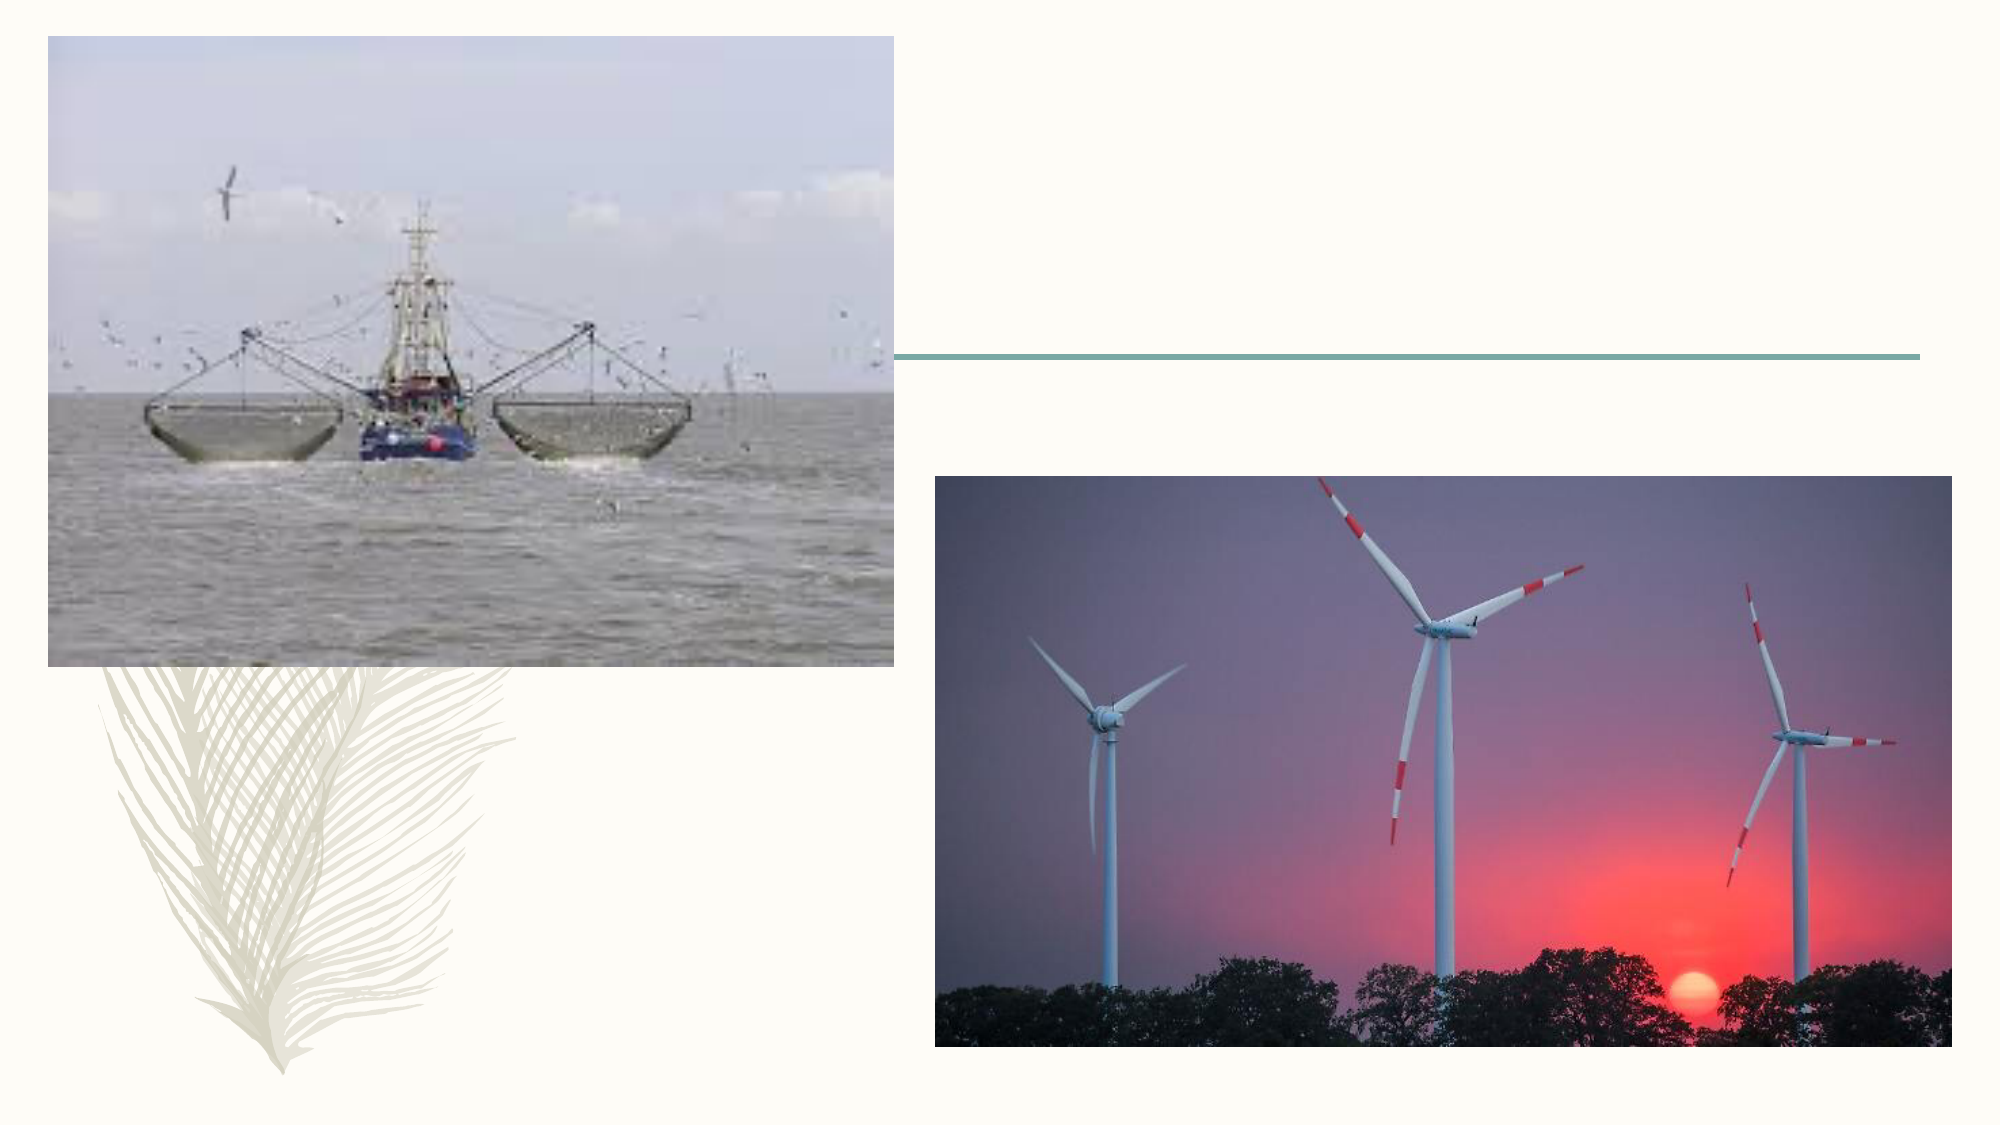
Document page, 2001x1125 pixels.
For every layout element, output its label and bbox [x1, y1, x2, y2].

picture [48, 36, 894, 667]
picture [935, 476, 1952, 1047]
